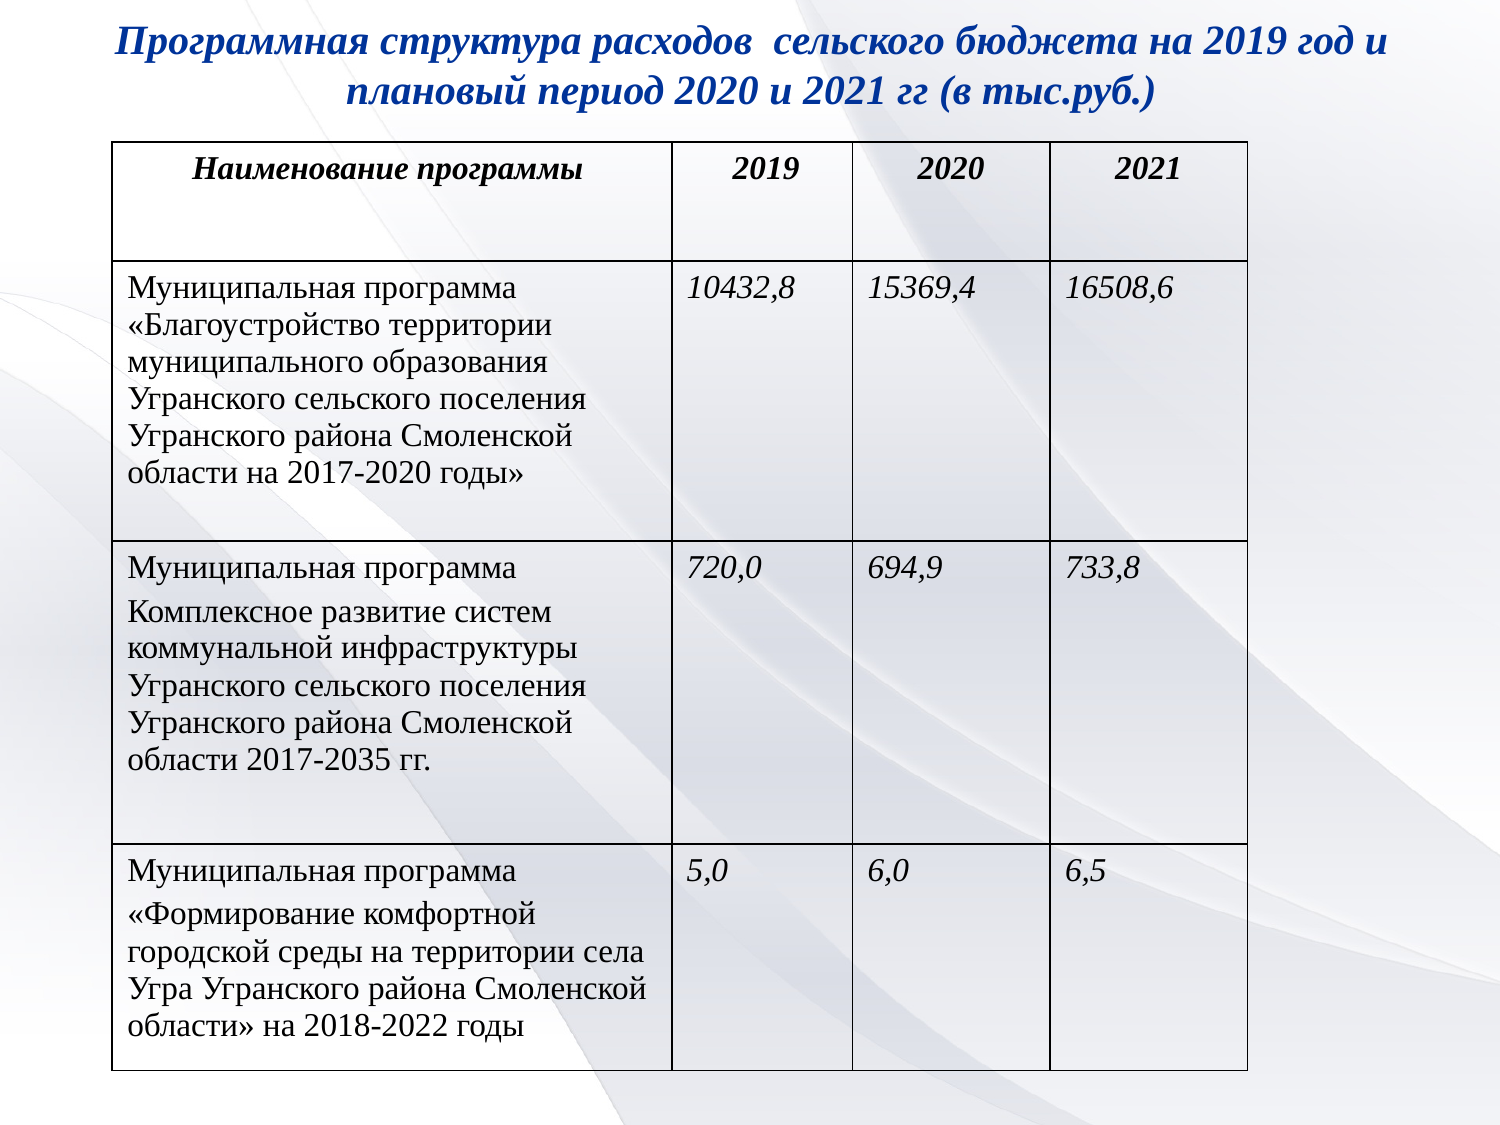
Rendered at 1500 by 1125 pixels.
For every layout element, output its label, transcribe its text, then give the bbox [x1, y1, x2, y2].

table_header 2021 [1051, 143, 1247, 260]
table_cell 733,8 [1051, 542, 1247, 843]
table_cell 6,5 [1051, 845, 1247, 1070]
table_cell 5,0 [673, 845, 852, 1070]
table_header 2019 [673, 143, 852, 260]
table_cell Муниципальная программа Комплексное развитие систем коммунальной инфраструктуры Угранского сельского поселения Угранского района Смоленской области 2017-2035 гг. [113, 542, 671, 843]
table_header Наименование программы [113, 143, 671, 260]
table_cell 694,9 [853, 542, 1049, 843]
table_cell 720,0 [673, 542, 852, 843]
table_cell Муниципальная программа «Формирование комфортной городской среды на территории села Угра Угранского района Смоленской области» на 2018-2022 годы [113, 845, 671, 1070]
table_cell Муниципальная программа «Благоустройство территории муниципального образования Угранского сельского поселения Угранского района Смоленской области на 2017-2020 годы» [113, 262, 671, 540]
picture [0, 0, 1500, 1125]
table_cell 6,0 [853, 845, 1049, 1070]
table_cell 15369,4 [853, 262, 1049, 540]
table_cell 10432,8 [673, 262, 852, 540]
table_header 2020 [853, 143, 1049, 260]
table_cell 16508,6 [1051, 262, 1247, 540]
title Программная структура расходов сельского бюджета на 2019 год и плановый период 2020 и 2021 гг (в тыс.руб.) [76, 18, 1428, 122]
